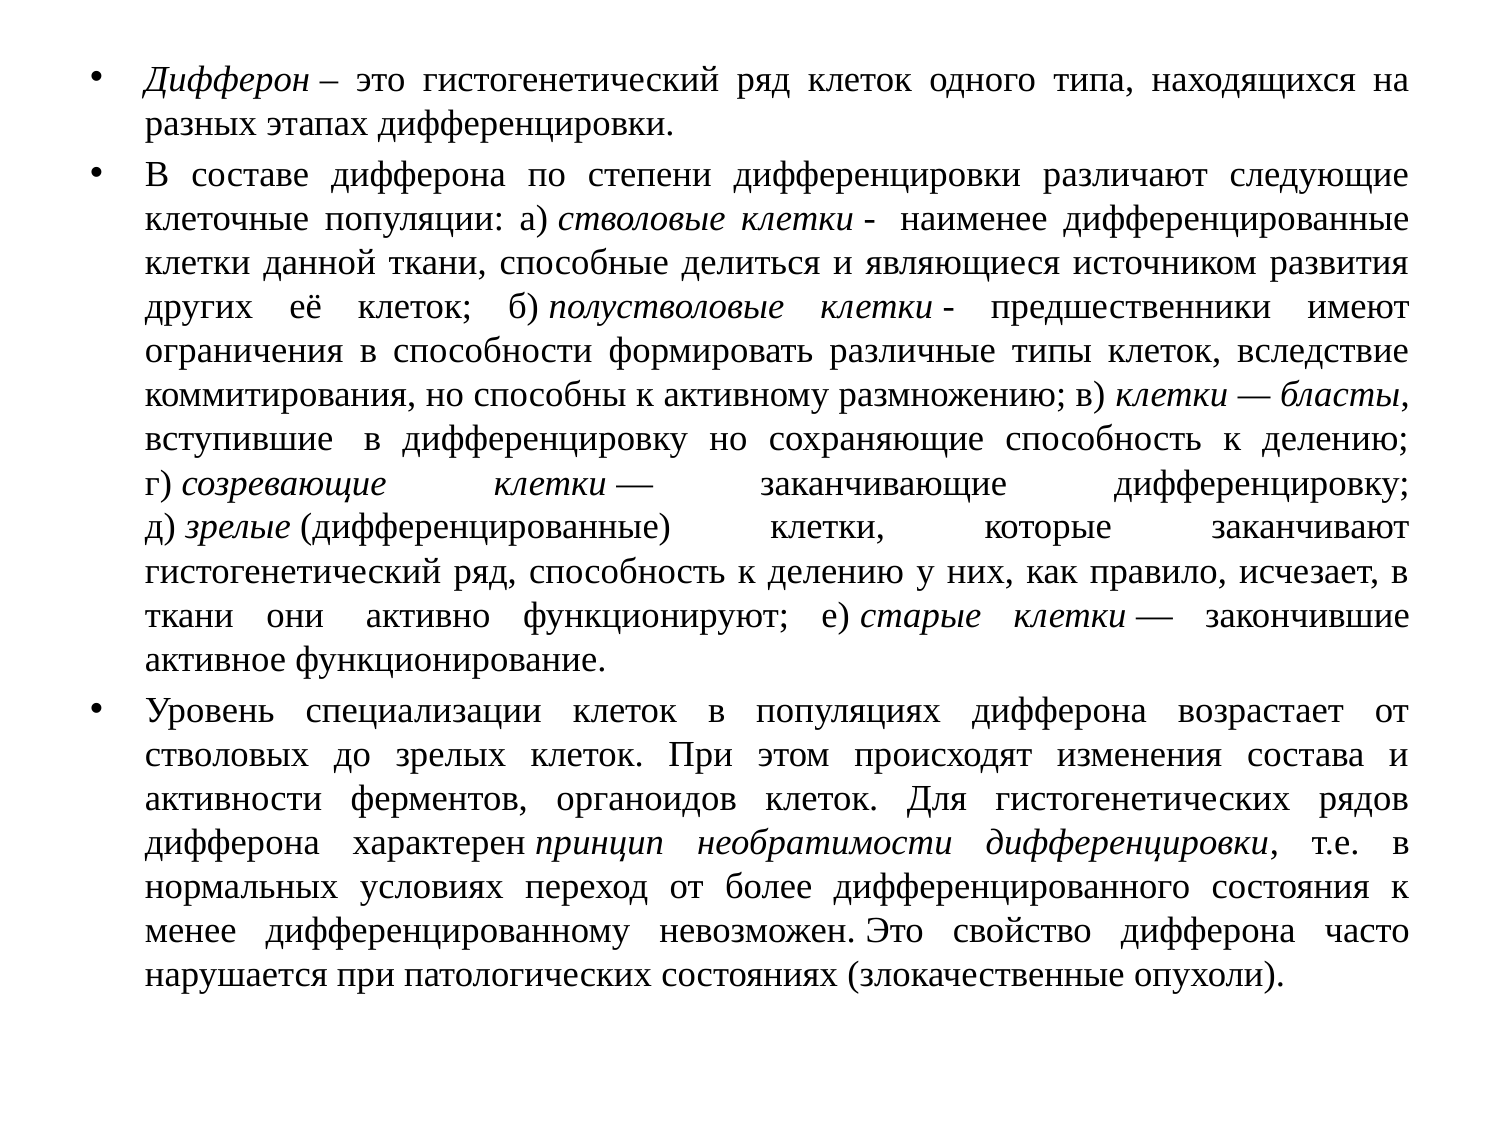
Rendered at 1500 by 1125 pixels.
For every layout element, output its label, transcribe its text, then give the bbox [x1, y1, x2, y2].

list Дифферон – это гистогенетический ряд клеток одного типа, находящихся на разных этапах дифференцировки. В составе дифферона по степени дифференцировки различают следующие клеточные популяции: а) стволовые клетки - наименее дифференцированные клетки данной ткани, способные делиться и являющиеся источником развития других её клеток; б) полустволовые клетки - предшественники имеют ограничения в способности формировать различные типы клеток, вследствие коммитирования, но способны к активному размножению; в) клетки — бласты, вступившие в дифференцировку но сохраняющие способность к делению; г) созревающие клетки — заканчивающие дифференцировку; д) зрелые (дифференцированные) клетки, которые заканчивают гистогенетический ряд, способность к делению у них, как правило, исчезает, в ткани они активно функционируют; е) старые клетки — закончившие активное функционирование. Уровень специализации клеток в популяциях дифферона возрастает от стволовых до зрелых клеток. При этом происходят изменения состава и активности ферментов, органоидов клеток. Для гистогенетических рядов дифферона характерен принцип необратимости дифференцировки, т.е. в нормальных условиях переход от более дифференцированного состояния к менее дифференцированному невозможен. Это свойство дифферона часто нарушается при патологических состояниях (злокачественные опухоли). [75, 46, 1425, 1005]
